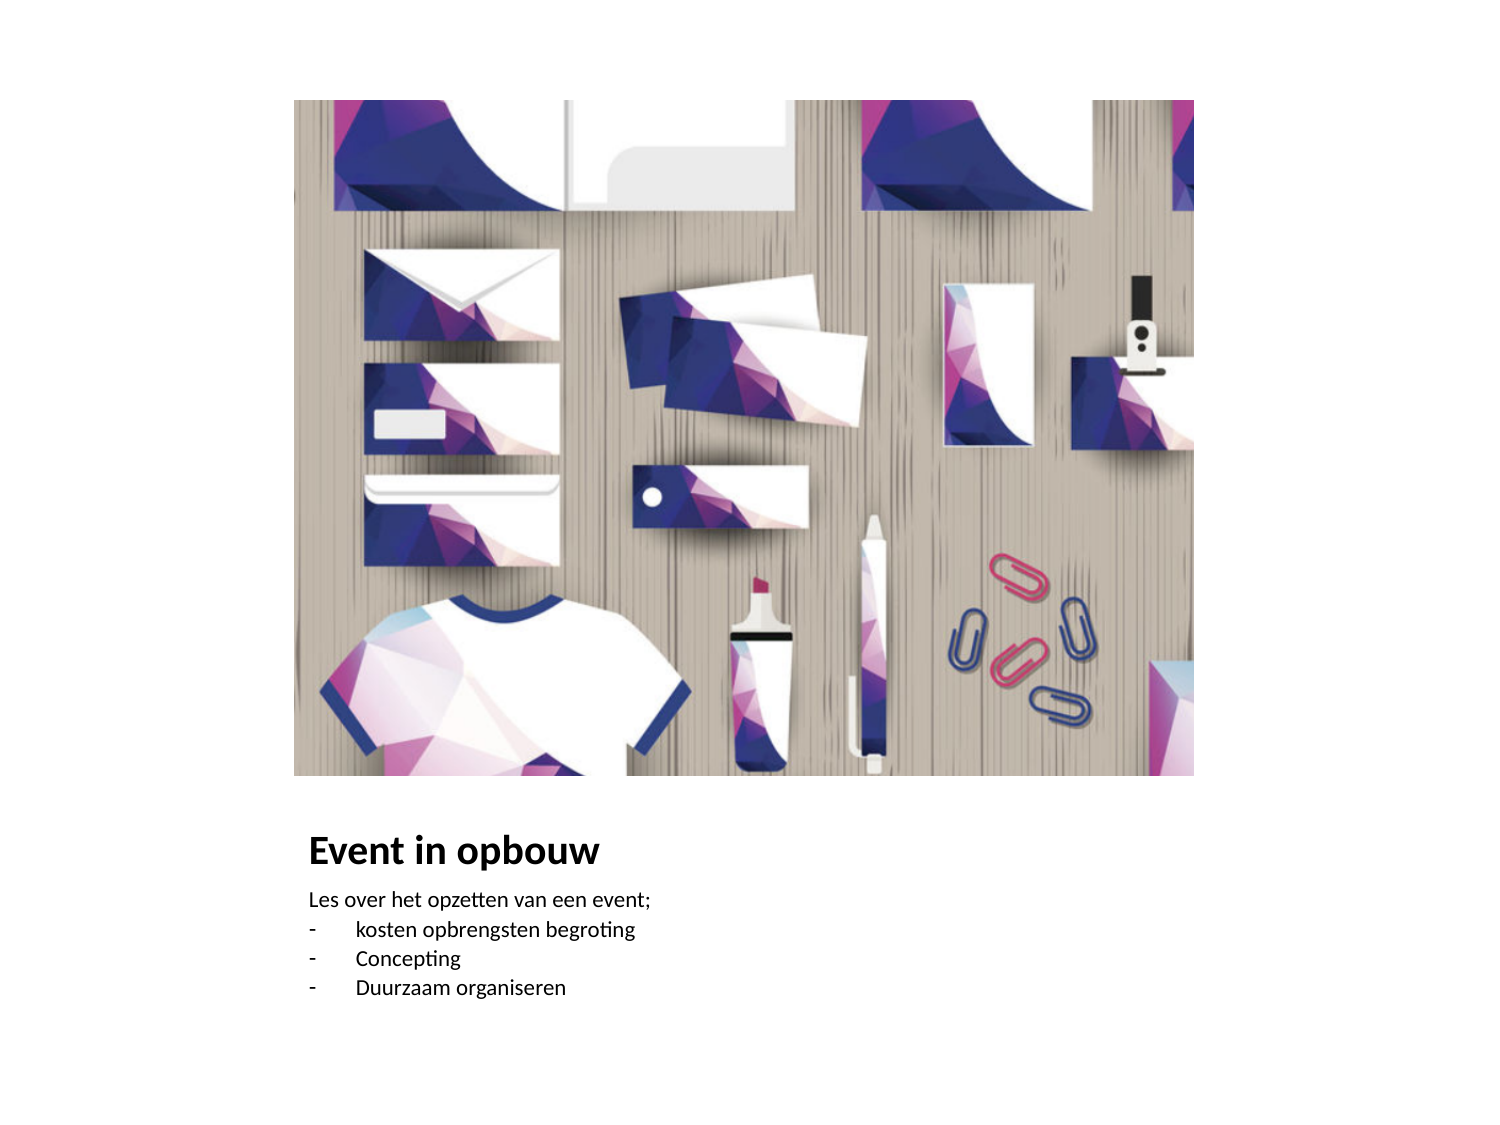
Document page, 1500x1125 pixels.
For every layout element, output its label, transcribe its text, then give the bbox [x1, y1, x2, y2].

picture [293, 100, 1195, 776]
title Event in opbouw [293, 787, 1195, 880]
list Les over het opzetten van een event; kosten opbrengsten begroting Concepting Duurzaam organiseren [293, 880, 1195, 1013]
